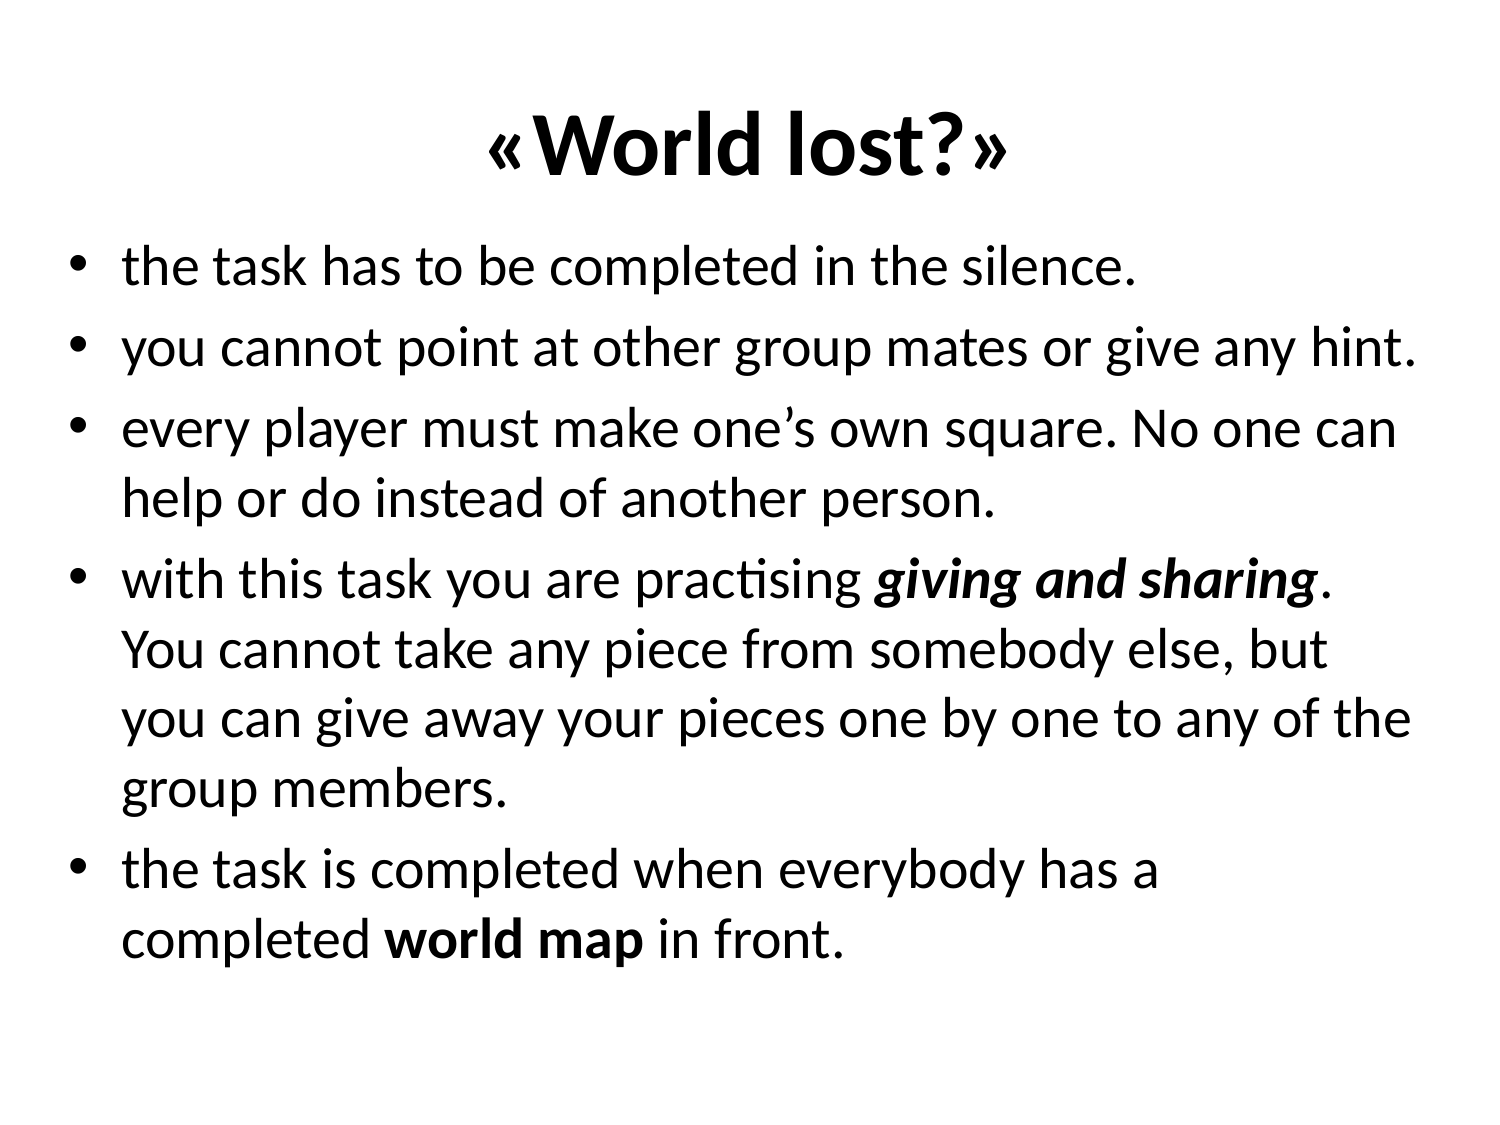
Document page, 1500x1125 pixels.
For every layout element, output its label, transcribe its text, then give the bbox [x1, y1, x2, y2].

title «World lost?» [75, 45, 1425, 219]
list the task has to be completed in the silence. you cannot point at other group mates or give any hint. every player must make one’s own square. No one can help or do instead of another person. with this task you are practising giving and sharing. You cannot take any piece from somebody else, but you can give away your pieces one by one to any of the group members. the task is completed when everybody has a completed world map in front. [53, 219, 1436, 1083]
